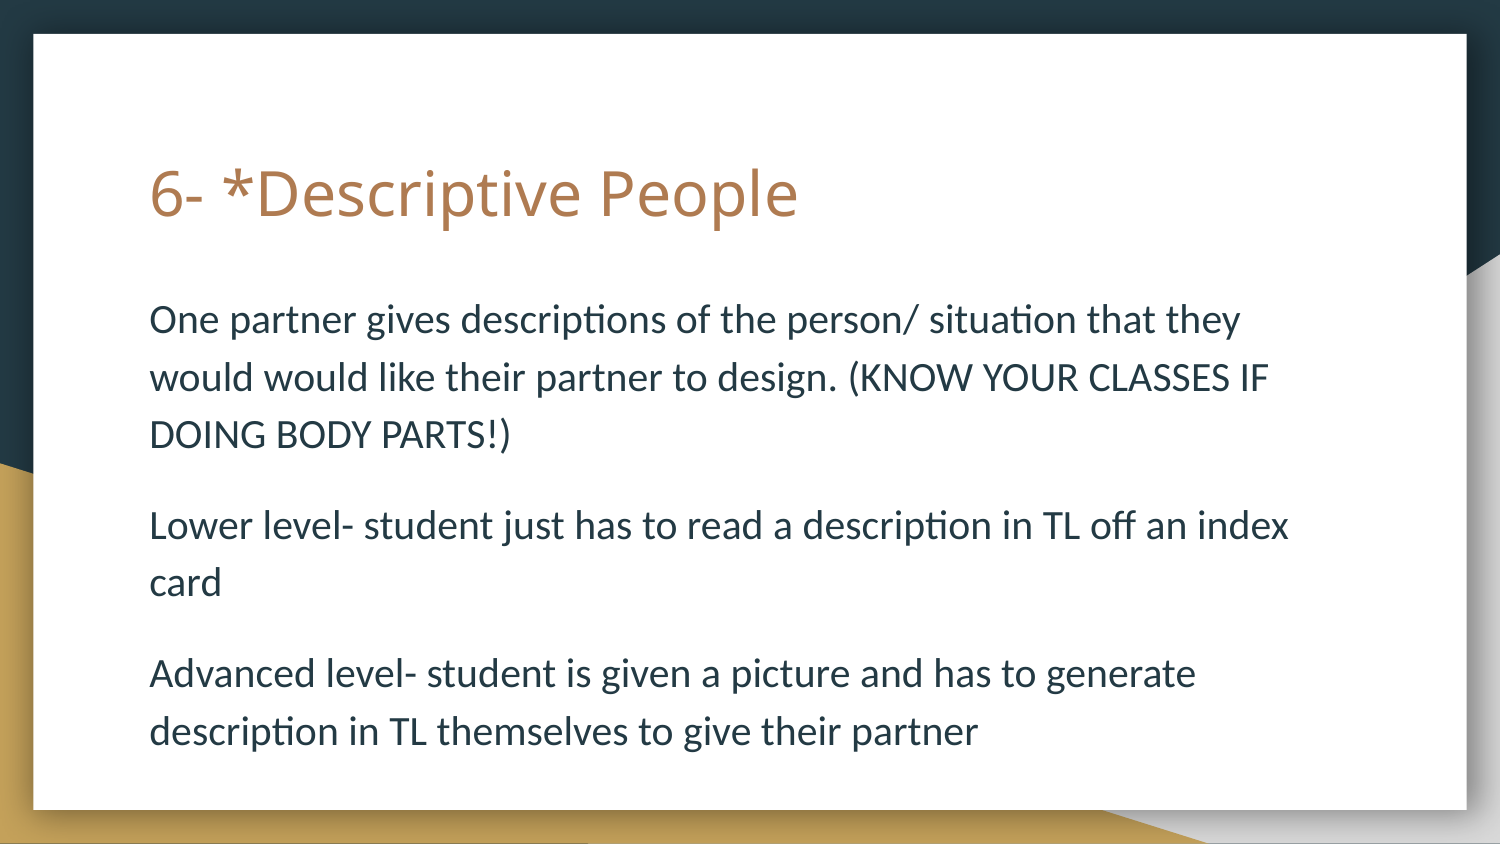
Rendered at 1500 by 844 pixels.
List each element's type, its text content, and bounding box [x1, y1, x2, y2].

title 6- *Descriptive People [134, 138, 1366, 269]
list One partner gives descriptions of the person/ situation that they would would like their partner to design. (KNOW YOUR CLASSES IF DOING BODY PARTS!) Lower level- student just has to read a description in TL off an index card Advanced level- student is given a picture and has to generate description in TL themselves to give their partner [134, 269, 1366, 671]
